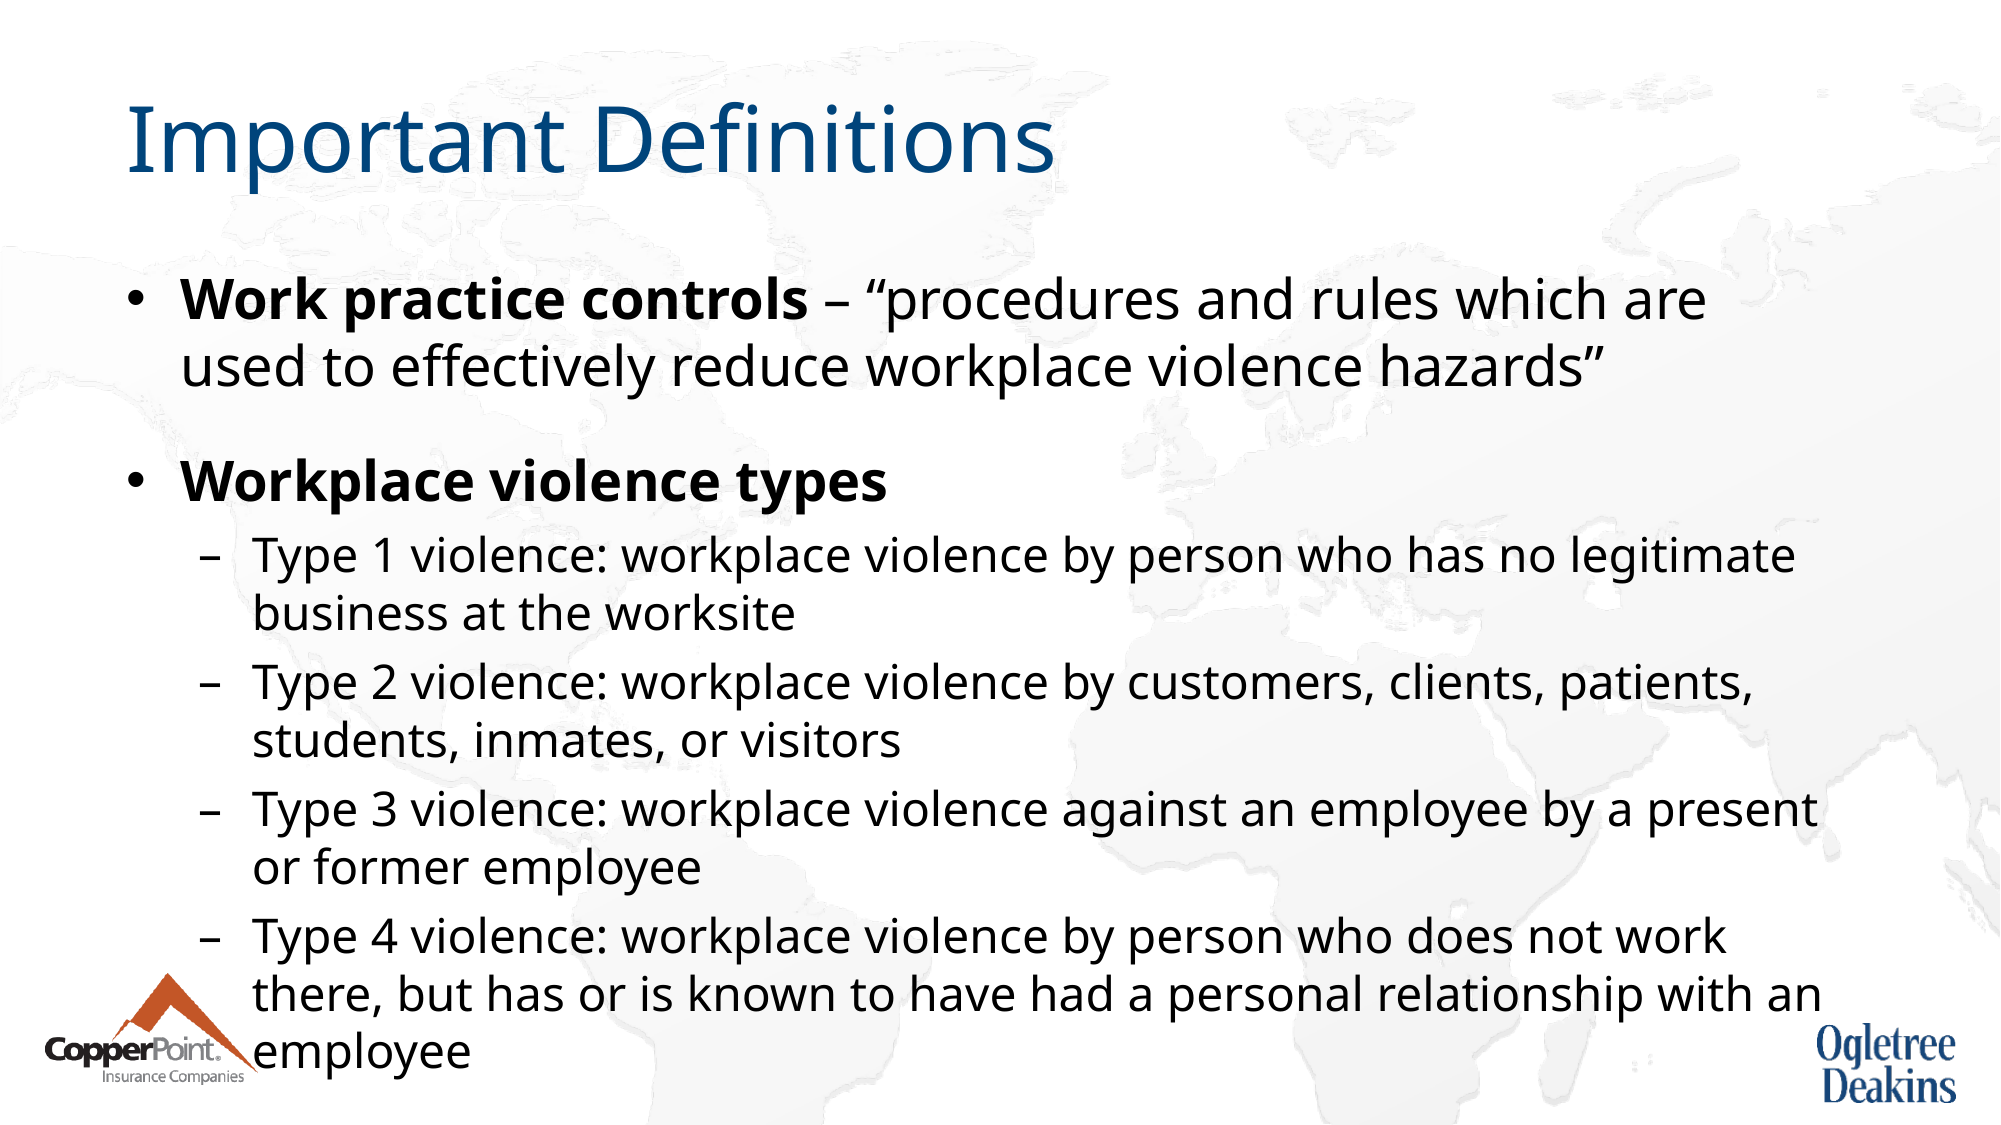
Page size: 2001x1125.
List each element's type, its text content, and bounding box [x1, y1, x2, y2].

picture [1817, 1023, 1956, 1103]
list Work practice controls – “procedures and rules which are used to effectively reduce workplace violence hazards” Workplace violence types Type 1 violence: workplace violence by person who has no legitimate business at the worksite Type 2 violence: workplace violence by customers, clients, patients, students, inmates, or visitors Type 3 violence: workplace violence against an employee by a present or former employee Type 4 violence: workplace violence by person who does not work there, but has or is known to have had a personal relationship with an employee [111, 255, 1863, 1092]
title Important Definitions [111, 59, 1863, 227]
picture [45, 949, 258, 1108]
